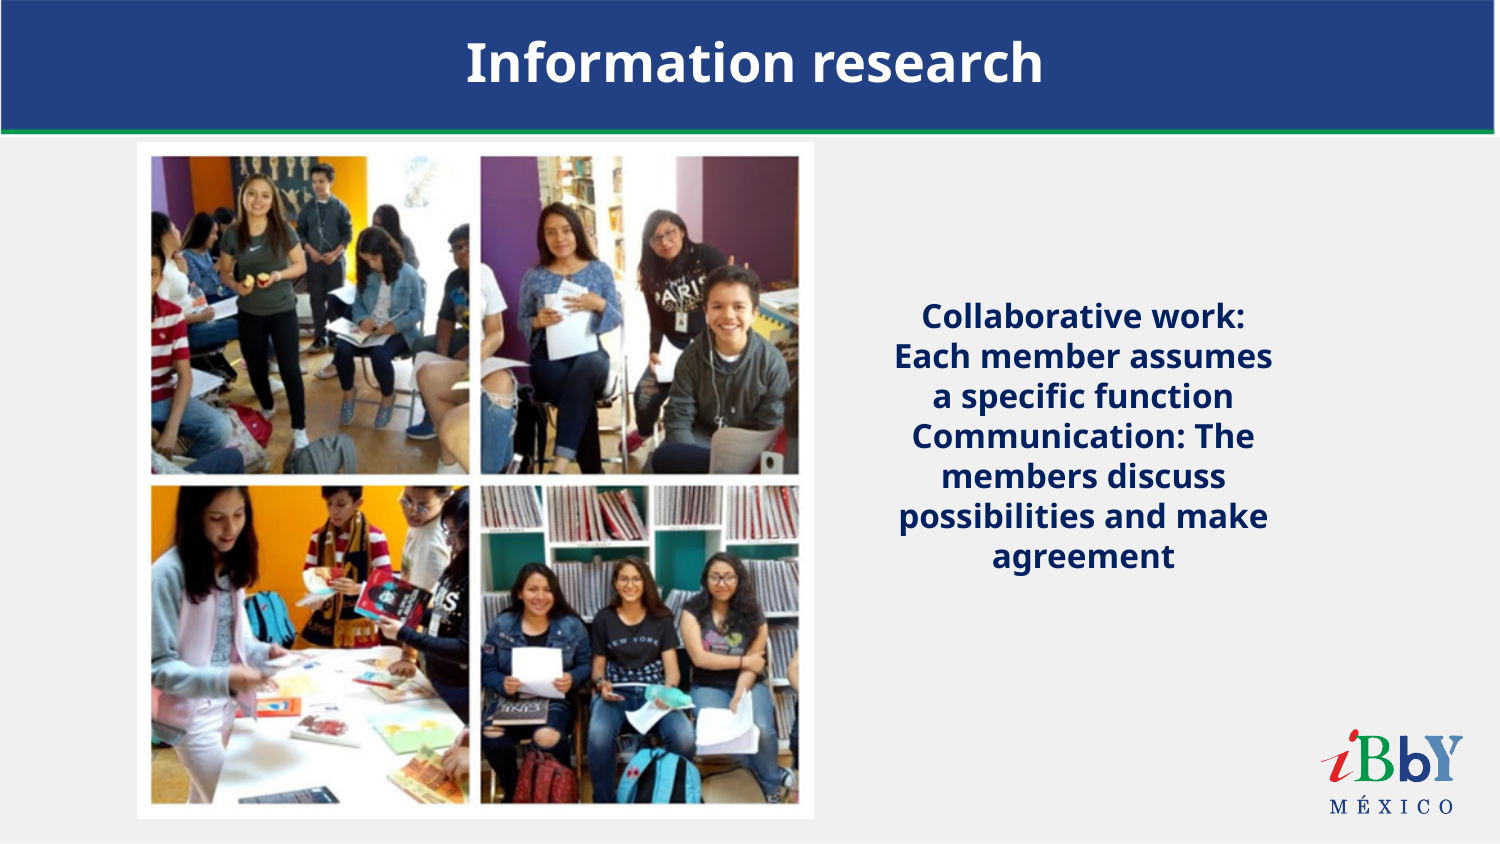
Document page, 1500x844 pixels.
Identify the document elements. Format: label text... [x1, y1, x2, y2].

picture [137, 142, 814, 819]
picture [0, 0, 1495, 136]
list Information research [0, 12, 1490, 118]
picture [1320, 729, 1463, 814]
text_box Collaborative work: Each member assumes a specific function Communication: The members discuss possibilities and make agreement [880, 229, 1287, 681]
